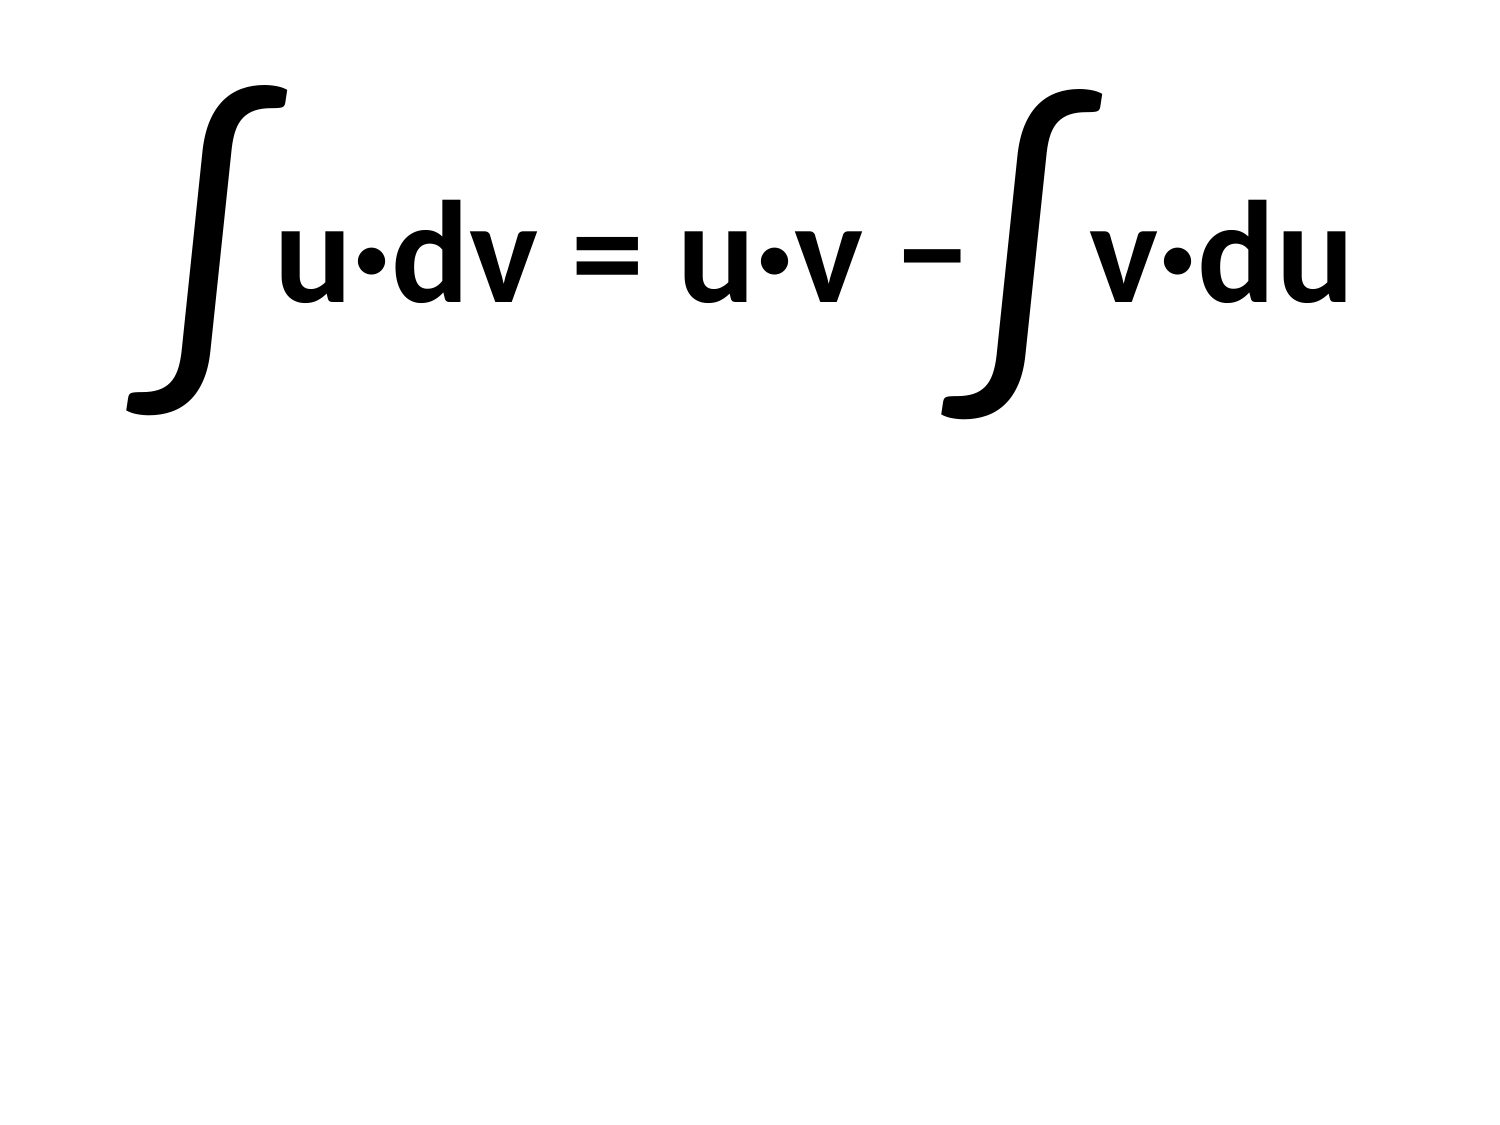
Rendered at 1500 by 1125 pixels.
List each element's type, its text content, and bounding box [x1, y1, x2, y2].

text_box v·du [1075, 148, 1398, 339]
text_box ∫ [129, 0, 289, 436]
text_box ∫ [944, 0, 1104, 440]
text_box u·dv = u·v − [259, 148, 944, 339]
